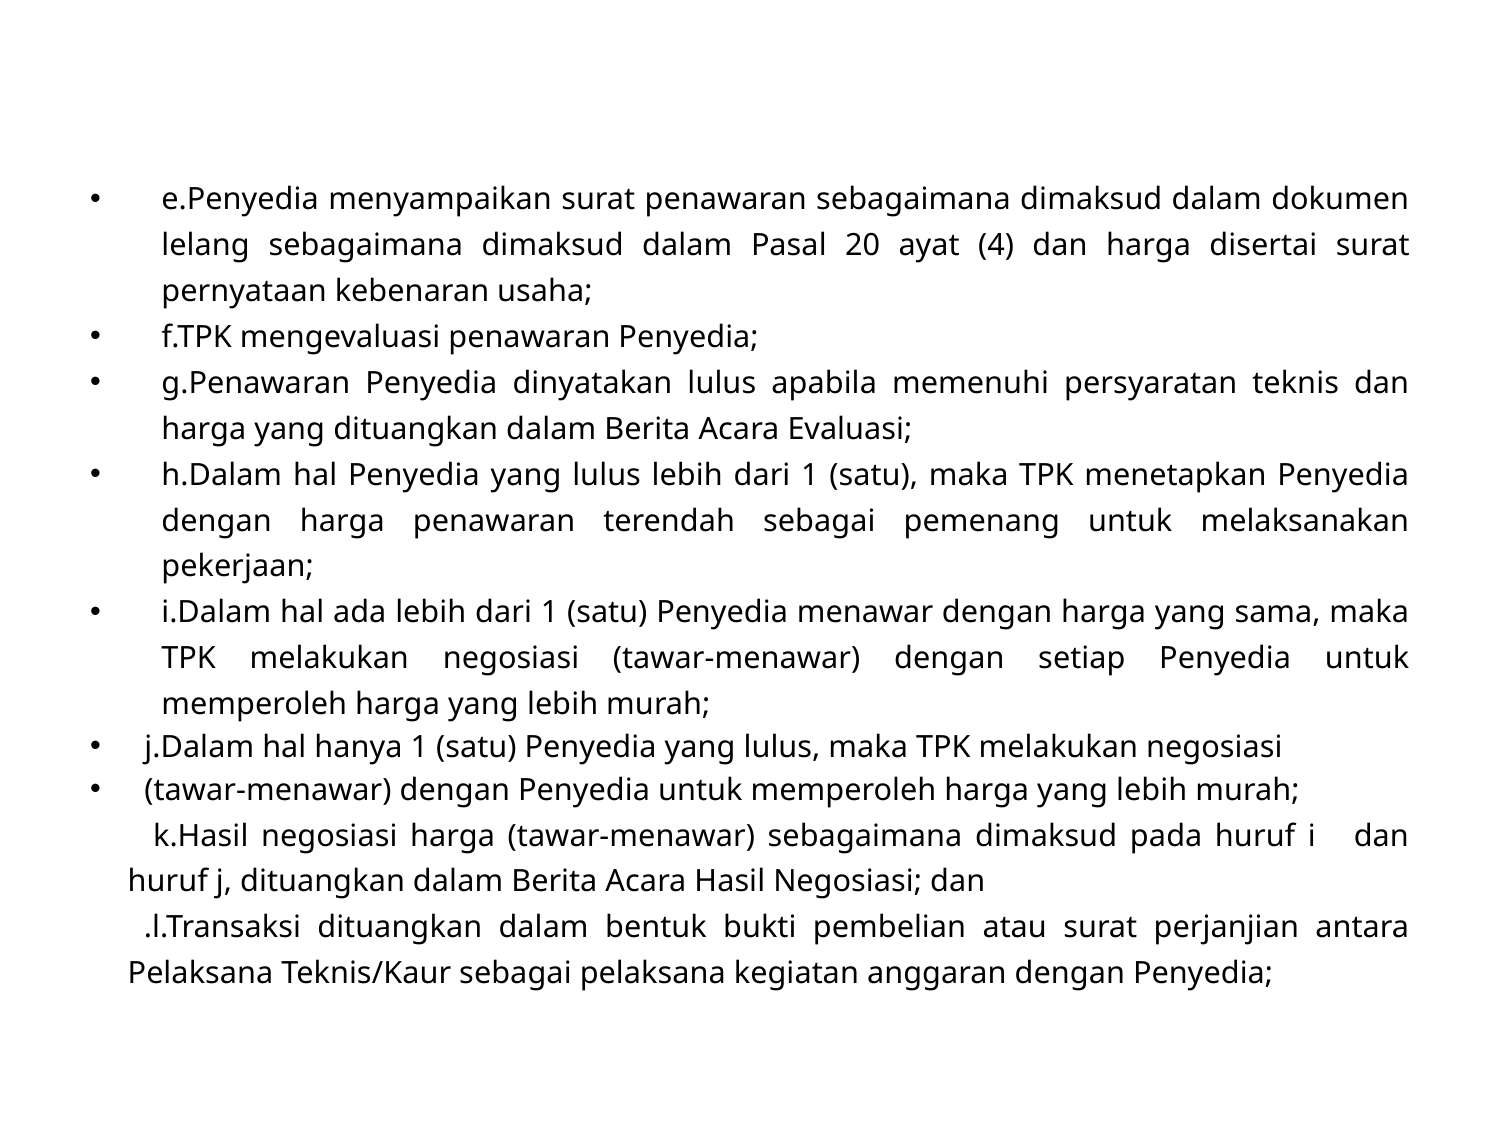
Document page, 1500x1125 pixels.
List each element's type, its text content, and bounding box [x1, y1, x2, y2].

list e.Penyedia menyampaikan surat penawaran sebagaimana dimaksud dalam dokumen lelang sebagaimana dimaksud dalam Pasal 20 ayat (4) dan harga disertai surat pernyataan kebenaran usaha; f.TPK mengevaluasi penawaran Penyedia; g.Penawaran Penyedia dinyatakan lulus apabila memenuhi persyaratan teknis dan harga yang dituangkan dalam Berita Acara Evaluasi; h.Dalam hal Penyedia yang lulus lebih dari 1 (satu), maka TPK menetapkan Penyedia dengan harga penawaran terendah sebagai pemenang untuk melaksanakan pekerjaan; i.Dalam hal ada lebih dari 1 (satu) Penyedia menawar dengan harga yang sama, maka TPK melakukan negosiasi (tawar-menawar) dengan setiap Penyedia untuk memperoleh harga yang lebih murah; j.Dalam hal hanya 1 (satu) Penyedia yang lulus, maka TPK melakukan negosiasi (tawar-menawar) dengan Penyedia untuk memperoleh harga yang lebih murah; k.Hasil negosiasi harga (tawar-menawar) sebagaimana dimaksud pada huruf i dan huruf j, dituangkan dalam Berita Acara Hasil Negosiasi; dan .l.Transaksi dituangkan dalam bentuk bukti pembelian atau surat perjanjian antara Pelaksana Teknis/Kaur sebagai pelaksana kegiatan anggaran dengan Penyedia; [75, 162, 1425, 1005]
